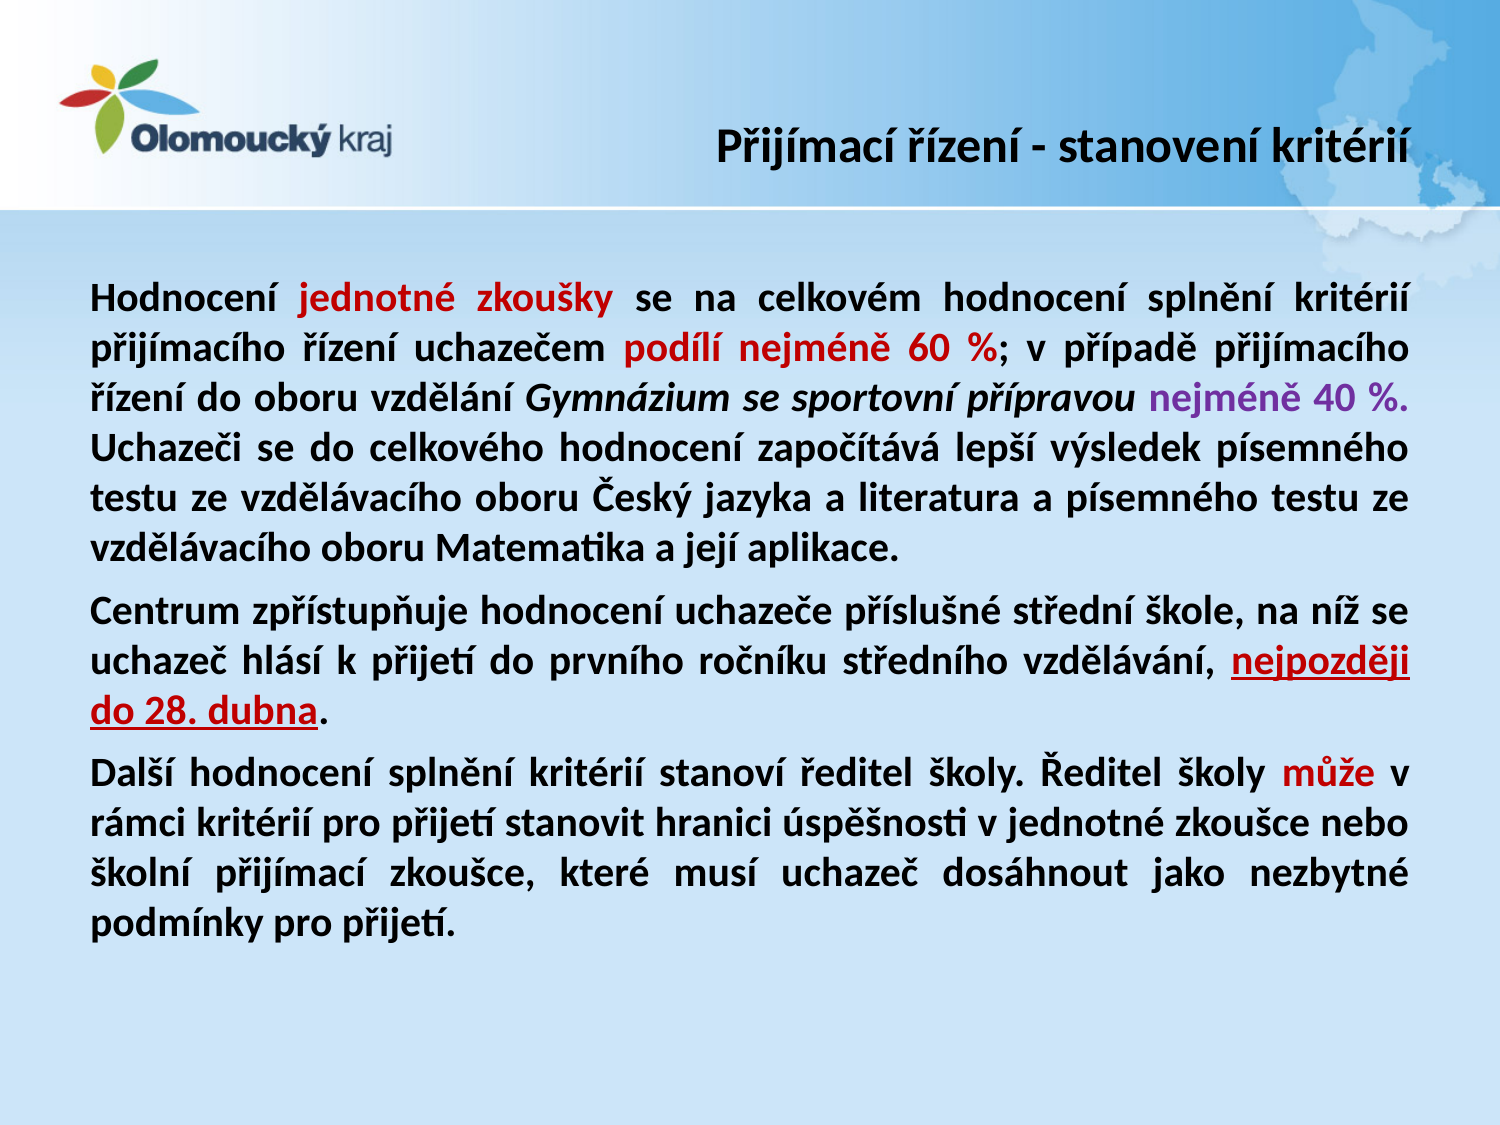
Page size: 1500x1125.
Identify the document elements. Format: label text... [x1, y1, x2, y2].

title Přijímací řízení - stanovení kritérií [75, 45, 1425, 233]
list Hodnocení jednotné zkoušky se na celkovém hodnocení splnění kritérií přijímacího řízení uchazečem podílí nejméně 60 %; v případě přijímacího řízení do oboru vzdělání Gymnázium se sportovní přípravou nejméně 40 %. Uchazeči se do celkového hodnocení započítává lepší výsledek písemného testu ze vzdělávacího oboru Český jazyka a literatura a písemného testu ze vzdělávacího oboru Matematika a její aplikace. Centrum zpřístupňuje hodnocení uchazeče příslušné střední škole, na níž se uchazeč hlásí k přijetí do prvního ročníku středního vzdělávání, nejpozději do 28. dubna. Další hodnocení splnění kritérií stanoví ředitel školy. Ředitel školy může v rámci kritérií pro přijetí stanovit hranici úspěšnosti v jednotné zkoušce nebo školní přijímací zkoušce, které musí uchazeč dosáhnout jako nezbytné podmínky pro přijetí. [75, 262, 1425, 1005]
picture [0, 0, 1500, 1125]
